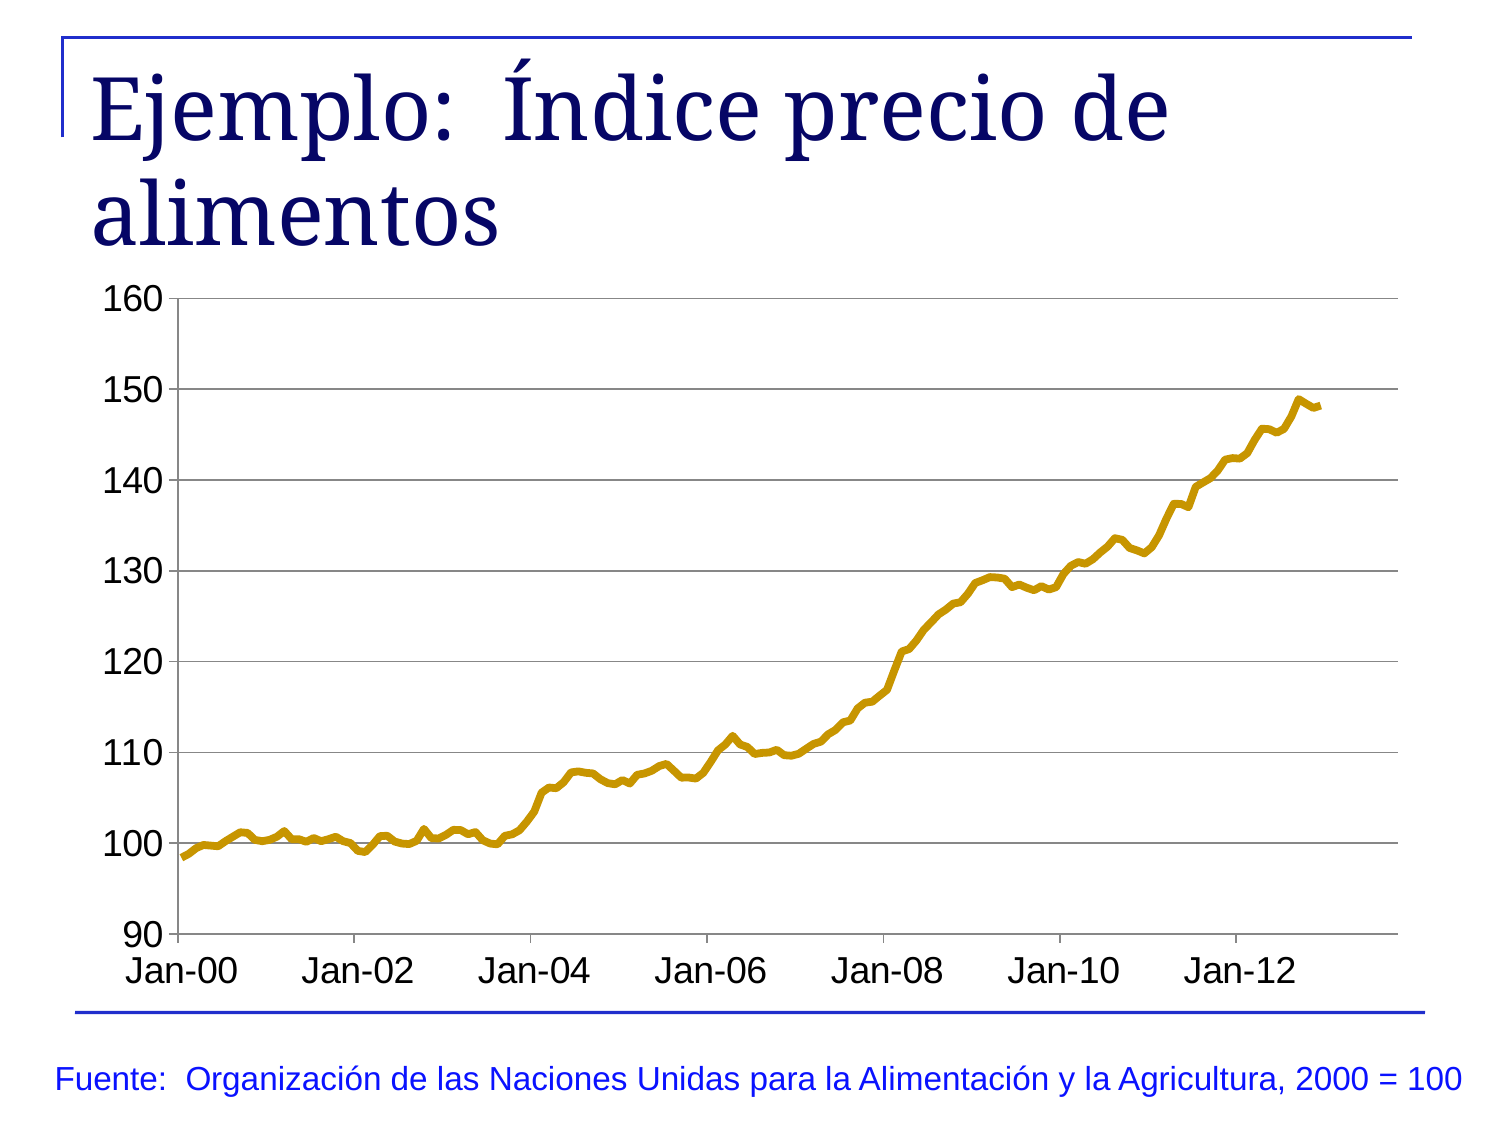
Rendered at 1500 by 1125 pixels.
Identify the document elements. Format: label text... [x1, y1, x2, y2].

title Ejemplo: Índice precio de alimentos [75, 45, 1425, 233]
text_box Fuente: Organización de las Naciones Unidas para la Alimentación y la Agricultura, 2000 = 100 [39, 1049, 1480, 1105]
chart [74, 262, 1426, 1006]
